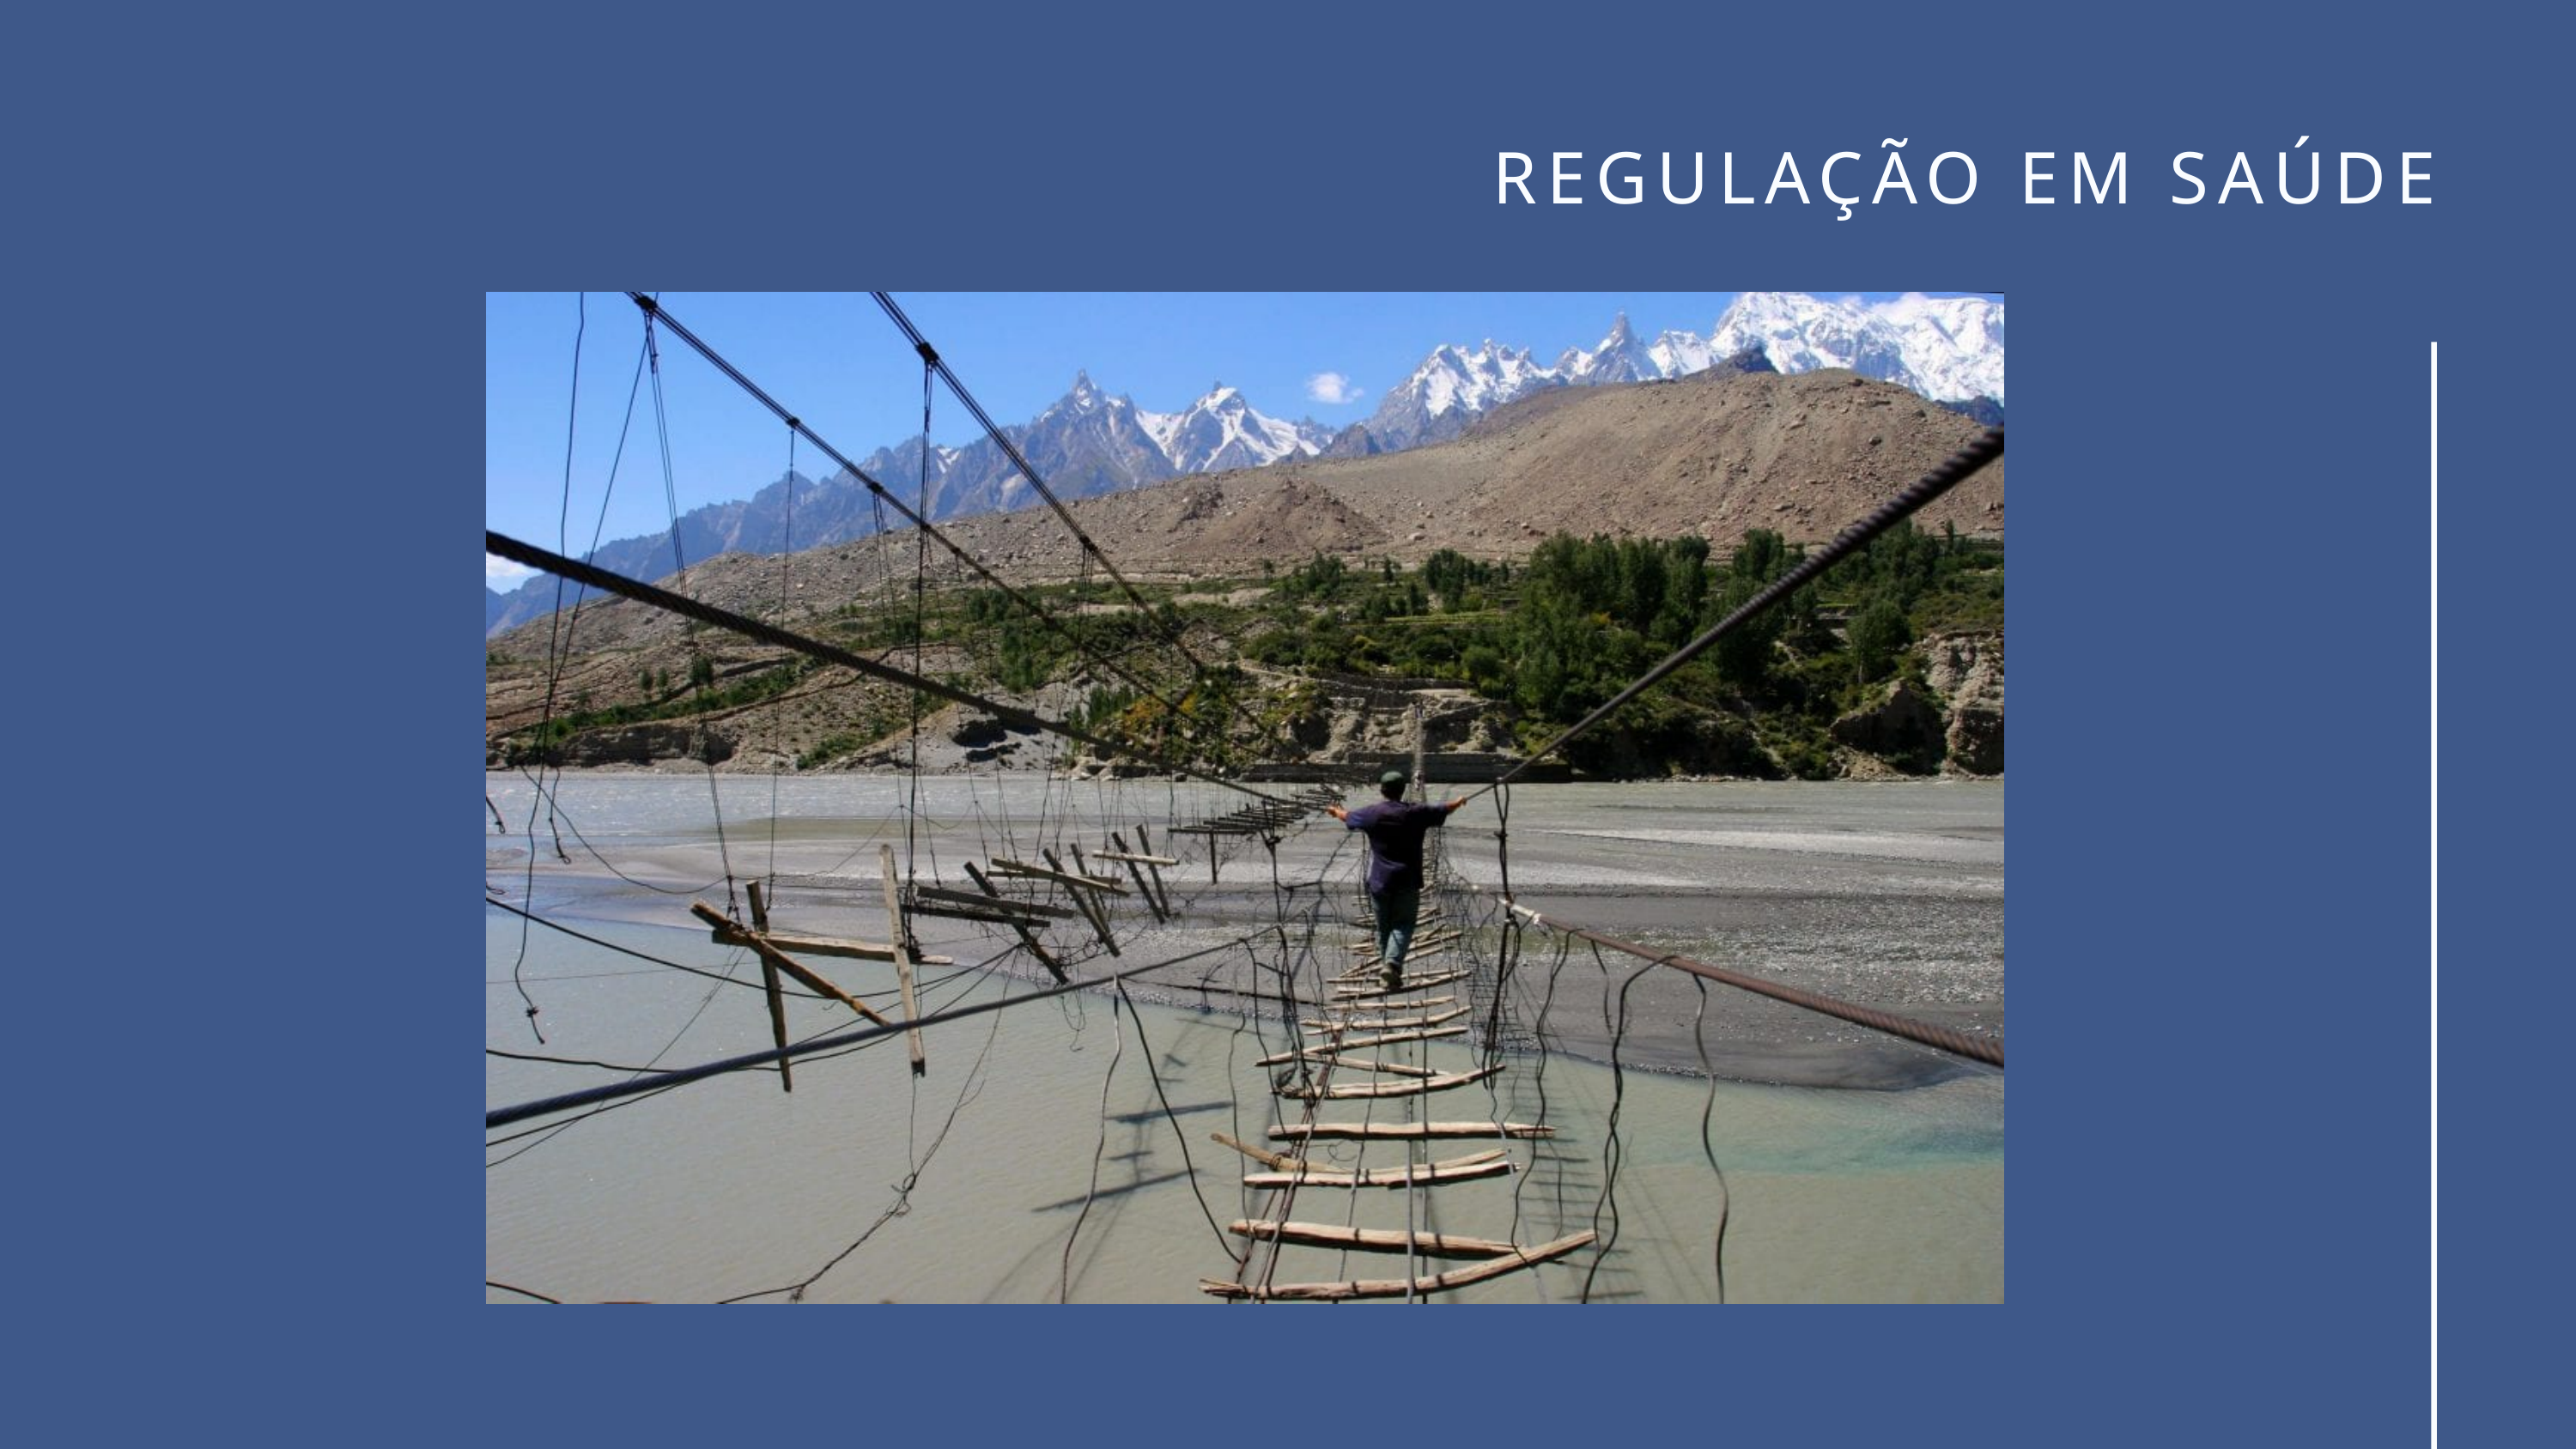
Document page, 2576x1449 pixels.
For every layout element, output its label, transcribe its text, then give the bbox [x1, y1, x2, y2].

text_box REGULAÇÃO EM SAÚDE [1441, 118, 2437, 219]
picture [486, 291, 2004, 1304]
text_box [2431, 342, 2437, 1449]
